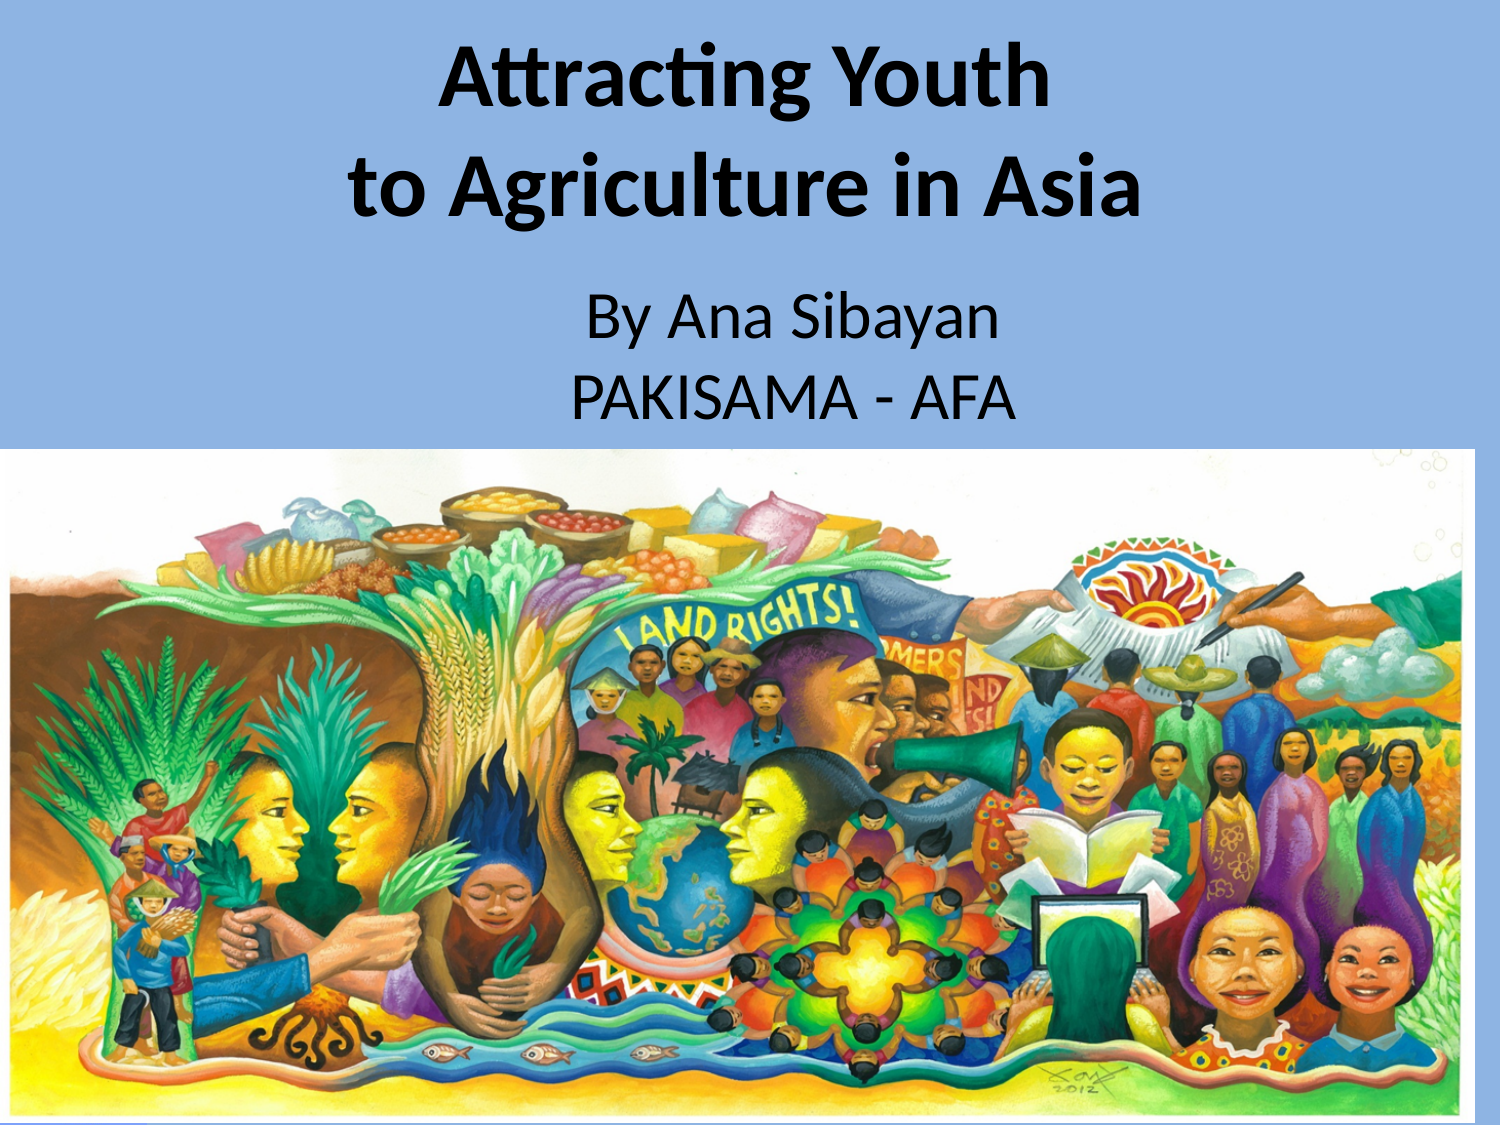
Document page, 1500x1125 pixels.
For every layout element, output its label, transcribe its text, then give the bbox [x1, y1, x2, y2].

picture [0, 449, 1476, 1125]
text_box By Ana Sibayan PAKISAMA - AFA [187, 262, 1400, 442]
title Attracting Youth to Agriculture in Asia [112, 0, 1400, 250]
